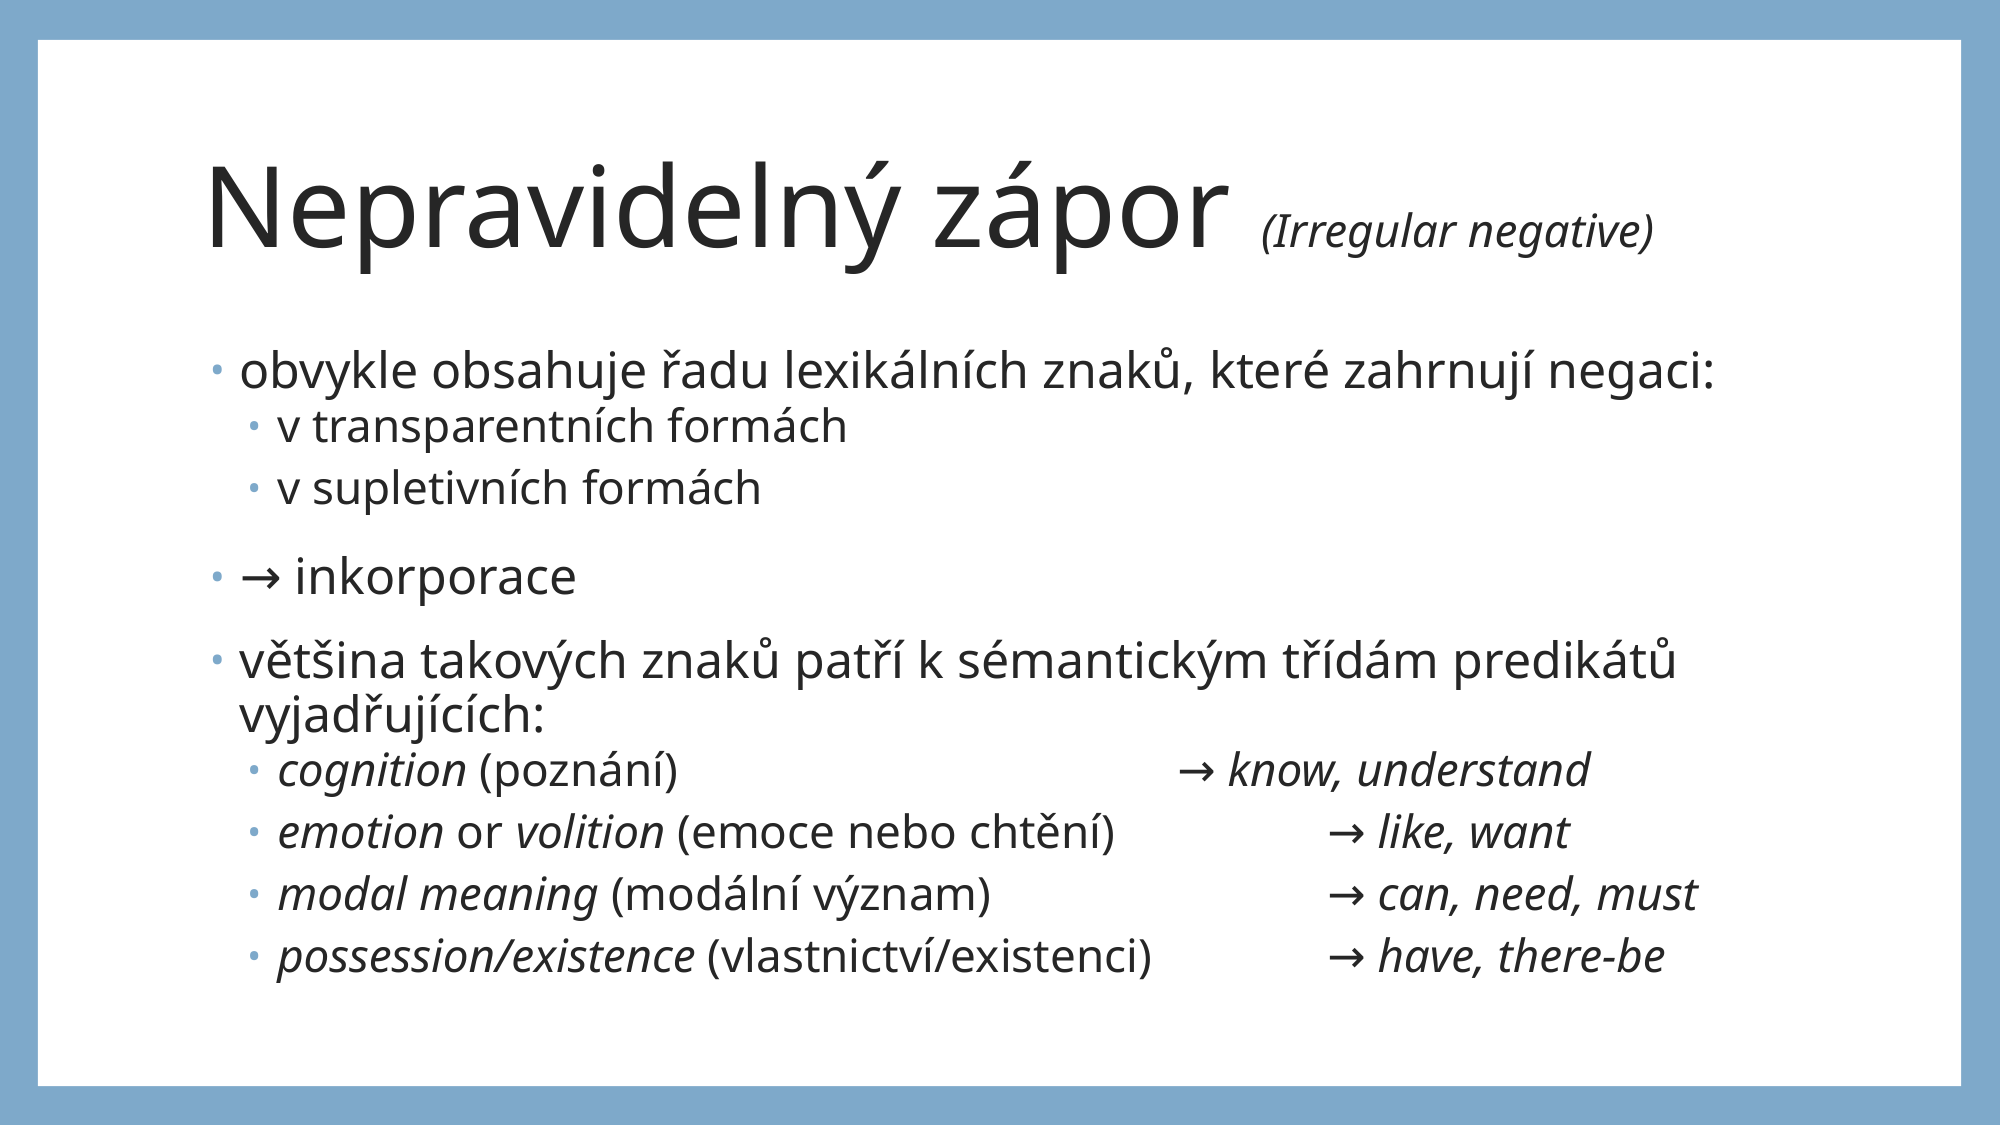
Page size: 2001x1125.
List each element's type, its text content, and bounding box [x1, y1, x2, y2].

title Nepravidelný zápor (Irregular negative) [187, 99, 1808, 323]
list obvykle obsahuje řadu lexikálních znaků, které zahrnují negaci: v transparentních formách v supletivních formách → inkorporace většina takových znaků patří k sémantickým třídám predikátů vyjadřujících: cognition (poznání) → know, understand emotion or volition (emoce nebo chtění) → like, want modal meaning (modální význam) → can, need, must possession/existence (vlastnictví/existenci) → have, there-be [187, 337, 1845, 1000]
